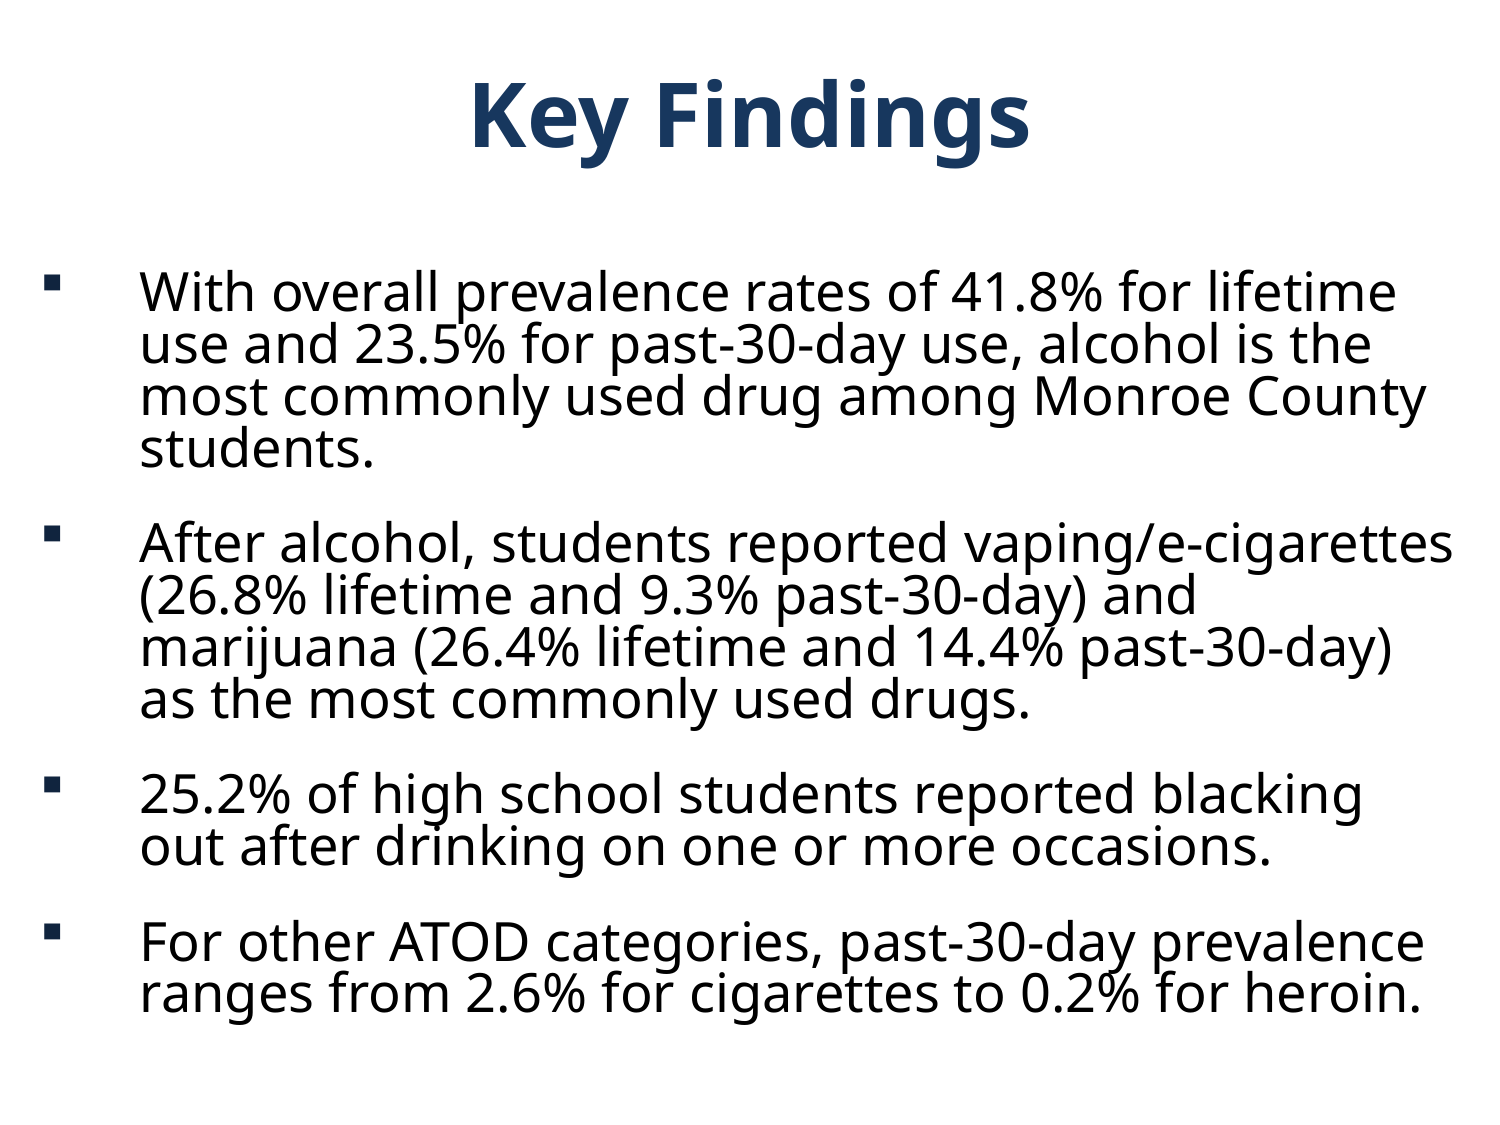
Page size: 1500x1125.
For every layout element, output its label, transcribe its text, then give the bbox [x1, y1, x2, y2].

text_box Key Findings [37, 62, 1463, 174]
text_box With overall prevalence rates of 41.8% for lifetime use and 23.5% for past-30-day use, alcohol is the most commonly used drug among Monroe County students. After alcohol, students reported vaping/e-cigarettes (26.8% lifetime and 9.3% past-30-day) and marijuana (26.4% lifetime and 14.4% past-30-day) as the most commonly used drugs. 25.2% of high school students reported blacking out after drinking on one or more occasions. For other ATOD categories, past-30-day prevalence ranges from 2.6% for cigarettes to 0.2% for heroin. [24, 262, 1475, 988]
